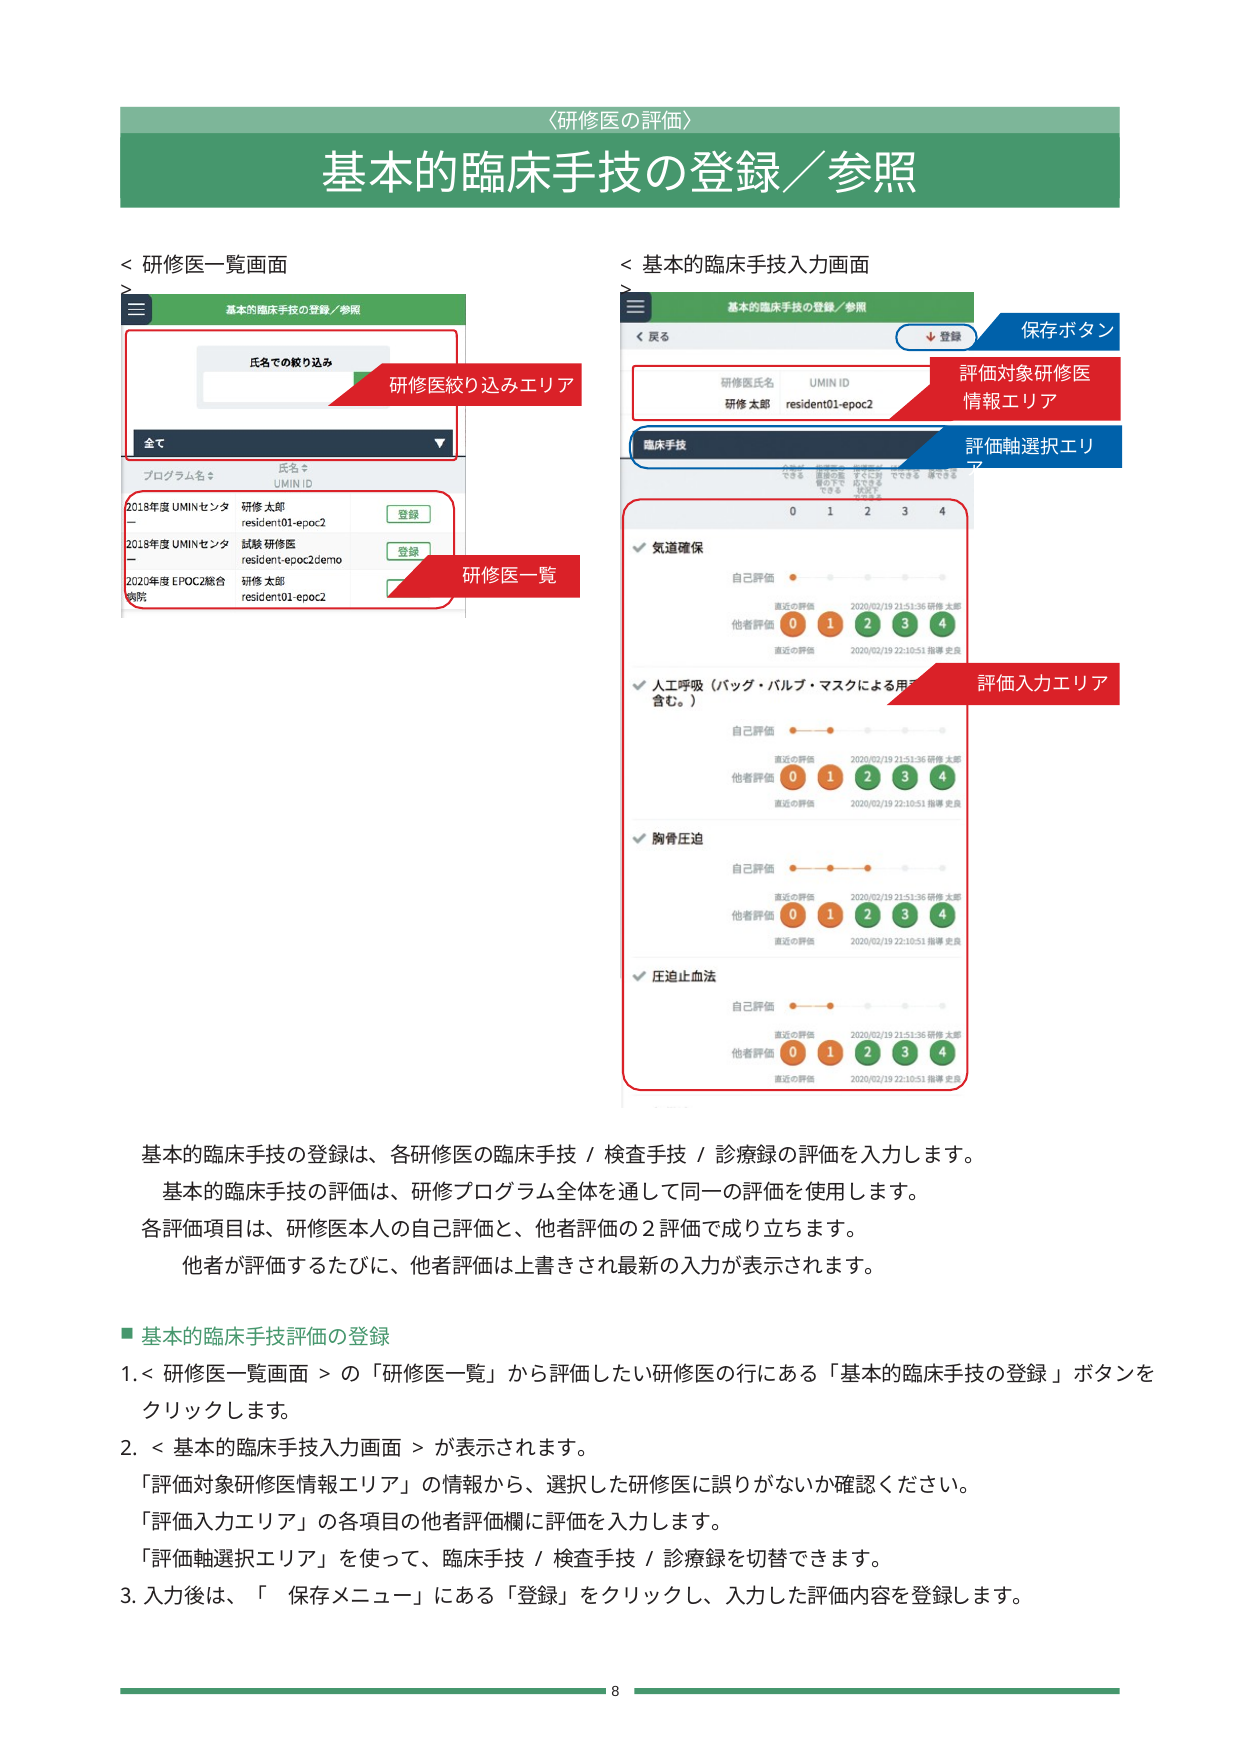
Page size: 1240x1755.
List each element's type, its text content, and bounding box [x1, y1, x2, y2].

slide_number 8 [605, 1681, 634, 1755]
text_box [120, 199, 1120, 208]
text_box 保存ボタン [1126, 309, 1131, 341]
text_box 情報エリア [1126, 391, 1131, 413]
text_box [896, 312, 1120, 351]
text_box 基本的臨床手技の登録／参照 [120, 137, 1120, 199]
text_box 評価入力エリア [1126, 659, 1130, 694]
text_box 基本的臨床手技の登録は、各研修医の臨床手技 / 検査手技 / 診療録の評価を入力します。 基本的臨床手技の評価は、研修プログラム全体を通して同一の評価を使用します。 各評価項目は、研修医本人の自己評価と、他者評価の２評価で成り立ちます。 他者が評価するたびに、他者評価は上書きされ最新の入力が表示されます。 基本的臨床手技評価の登録 < 研修医一覧画面 > の「研修医一覧」から評価したい研修医の行にある「基本的臨床手技の登録 」ボタンをクリックします。 < 基本的臨床手技入力画面> が表示されます。 「評価対象研修医情報エリア」の情報から、選択した研修医に誤りがないか確認ください。 「評価入力エリア」の各項目の他者評価欄に評価を入力します。 「評価軸選択エリア」を使って、臨床手技 / 検査手技 / 診療録を切替できます。 入力後は、「 保存メニュー」にある「登録」をクリックし、入力した評価内容を登録します。 [118, 1127, 1170, 1608]
text_box < 研修医一覧画面> [118, 250, 303, 294]
text_box < 基本的臨床手技入力画面> [617, 250, 879, 292]
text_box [619, 291, 1121, 1108]
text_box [120, 294, 582, 618]
text_box 〈研修医の評価〉 [120, 106, 1120, 134]
